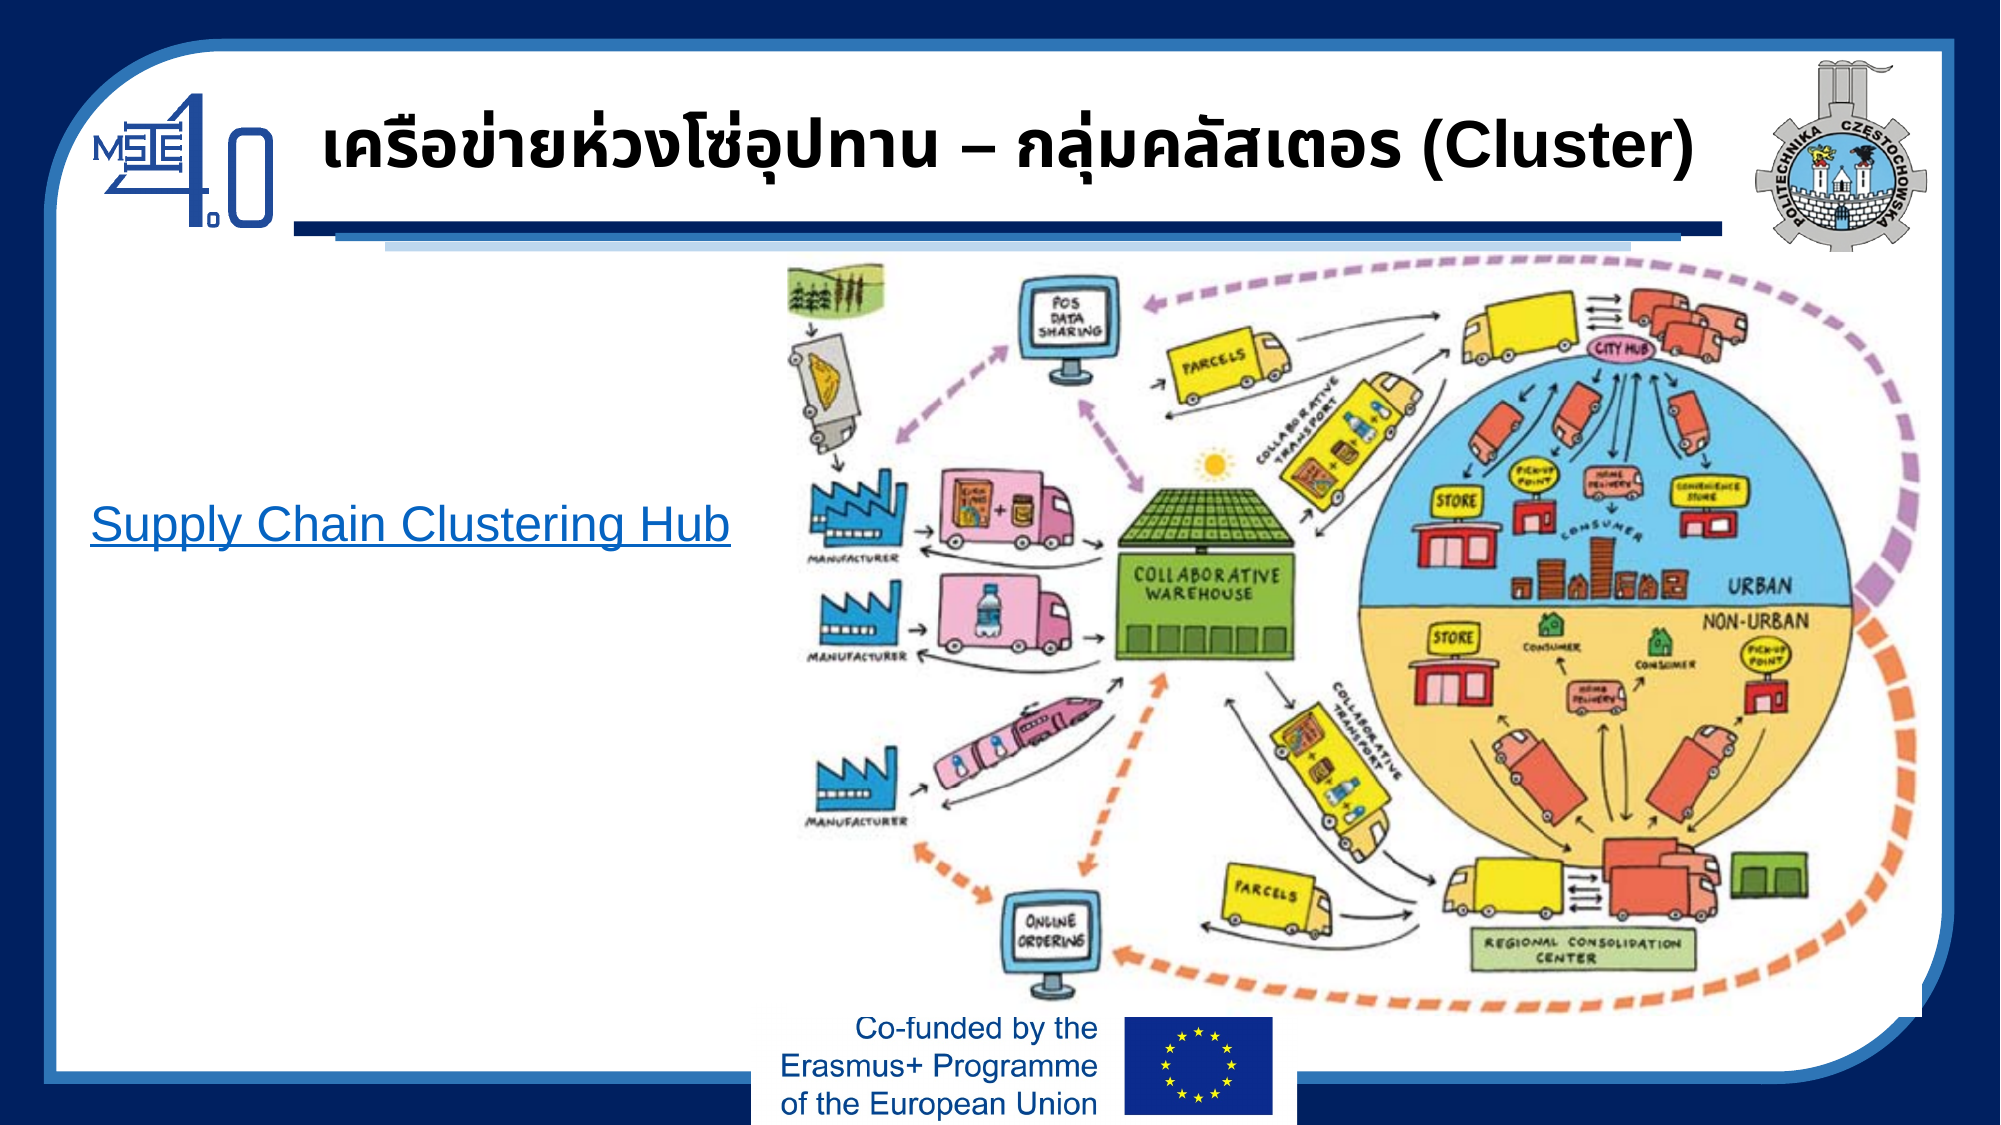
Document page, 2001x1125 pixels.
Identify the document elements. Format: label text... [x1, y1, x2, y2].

title เครือข่ายห่วงโซ่อุปทาน – กลุ่มคลัสเตอร (Cluster) [294, 73, 1723, 220]
picture [751, 49, 1938, 1125]
list Supply Chain Clustering Hub [56, 490, 766, 610]
